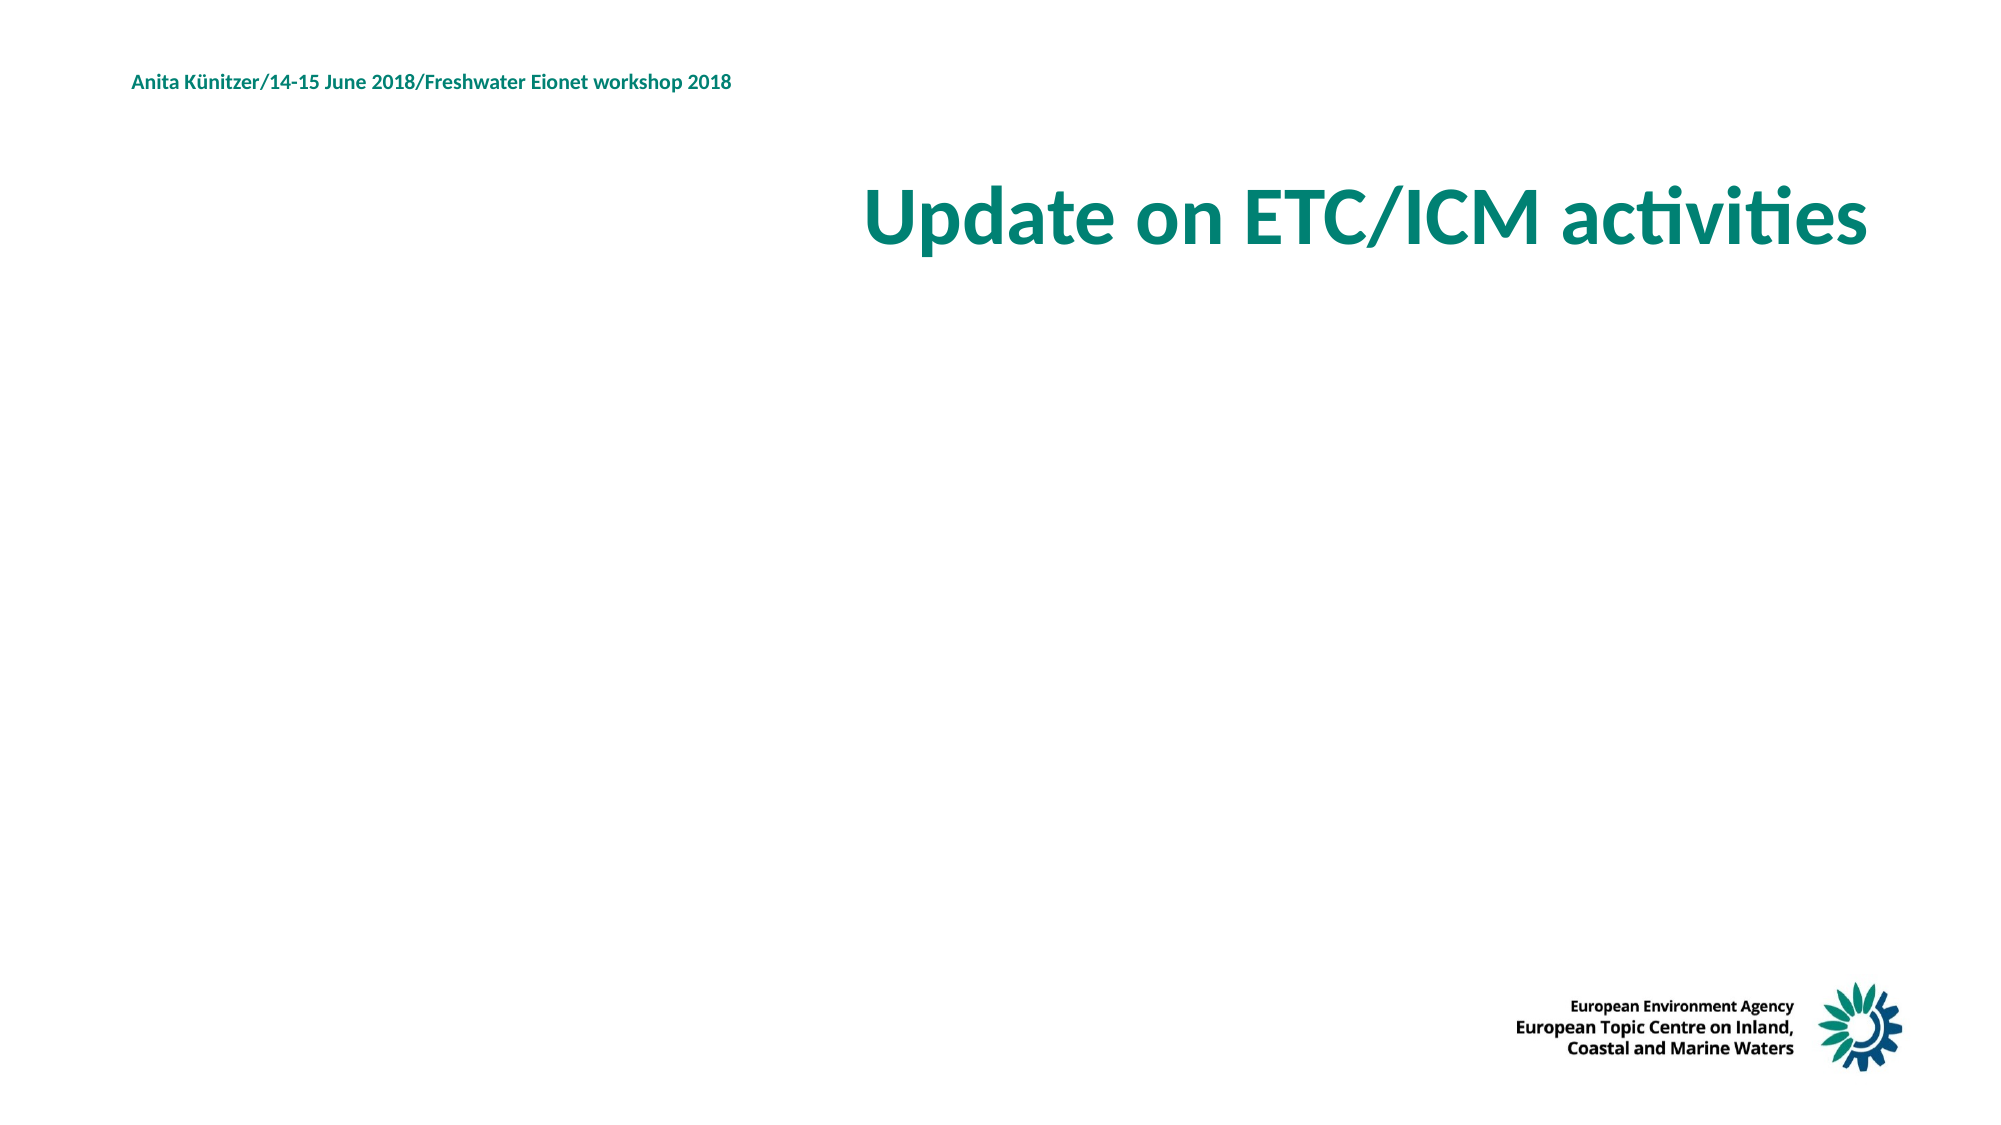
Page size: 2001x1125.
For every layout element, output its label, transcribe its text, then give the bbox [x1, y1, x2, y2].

picture [1505, 974, 1914, 1087]
list Update on ETC/ICM activities [116, 153, 1885, 391]
list Anita Künitzer/14-15 June 2018/Freshwater Eionet workshop 2018 [116, 60, 782, 113]
